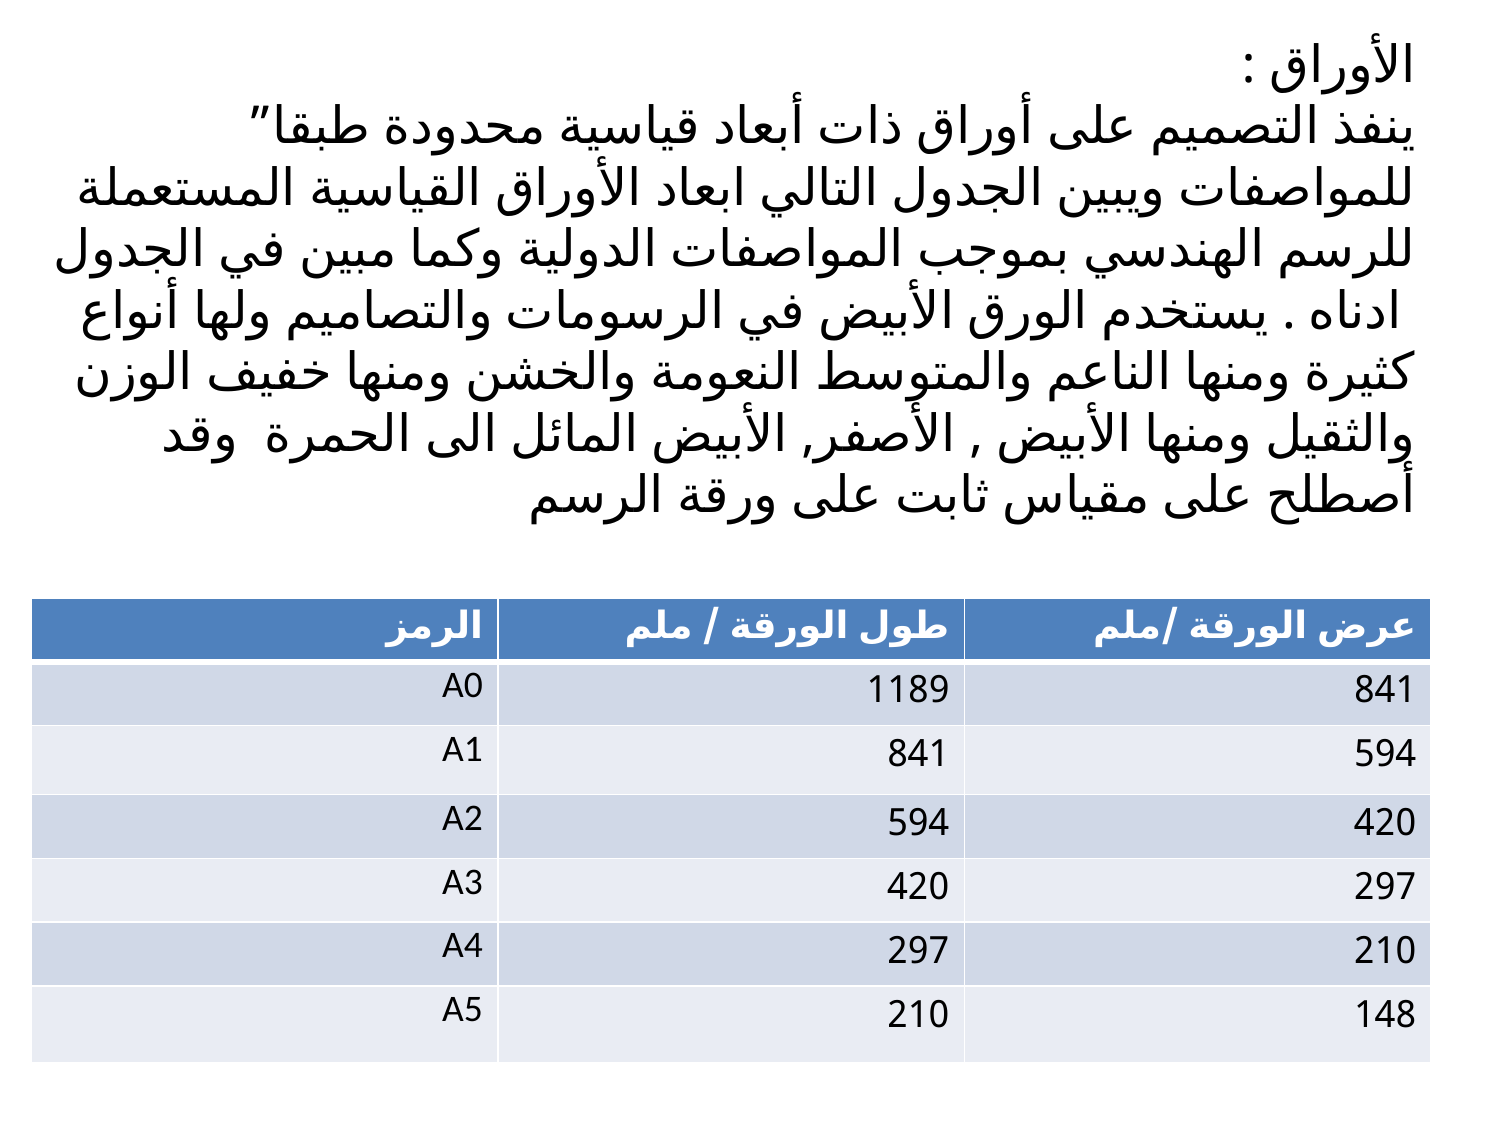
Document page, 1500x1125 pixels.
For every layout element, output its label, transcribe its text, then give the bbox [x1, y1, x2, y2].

table_header عرض الورقة /ملم [965, 599, 1430, 659]
table_cell 210 [499, 987, 964, 1062]
table_cell 210 [965, 923, 1430, 985]
table_cell A1 [32, 726, 497, 794]
table_cell 594 [965, 726, 1430, 794]
table_cell A2 [32, 795, 497, 858]
table_cell 297 [965, 859, 1430, 921]
title الأوراق : ينفذ التصميم على أوراق ذات أبعاد قياسية محدودة طبقا” للمواصفات ويبين الجدول التالي ابعاد الأوراق القياسية المستعملة للرسم الهندسي بموجب المواصفات الدولية وكما مبين في الجدول ادناه . يستخدم الورق الأبيض في الرسومات والتصاميم ولها أنواع كثيرة ومنها الناعم والمتوسط النعومة والخشن ومنها خفيف الوزن والثقيل ومنها الأبيض , الأصفر, الأبيض المائل الى الحمرة وقد أصطلح على مقياس ثابت على ورقة الرسم [29, 3, 1432, 551]
table_cell 420 [499, 859, 964, 921]
table_cell A4 [32, 923, 497, 985]
table_cell 841 [965, 665, 1430, 725]
table_cell 420 [965, 795, 1430, 858]
table_header طول الورقة / ملم [499, 599, 964, 659]
table_header الرمز [32, 599, 497, 659]
table_cell 594 [499, 795, 964, 858]
table_cell 297 [499, 923, 964, 985]
table_cell A0 [32, 665, 497, 725]
table_cell A5 [32, 987, 497, 1062]
table_cell 148 [965, 987, 1430, 1062]
table_cell A3 [32, 859, 497, 921]
table_cell 841 [499, 726, 964, 794]
table_cell 1189 [499, 665, 964, 725]
